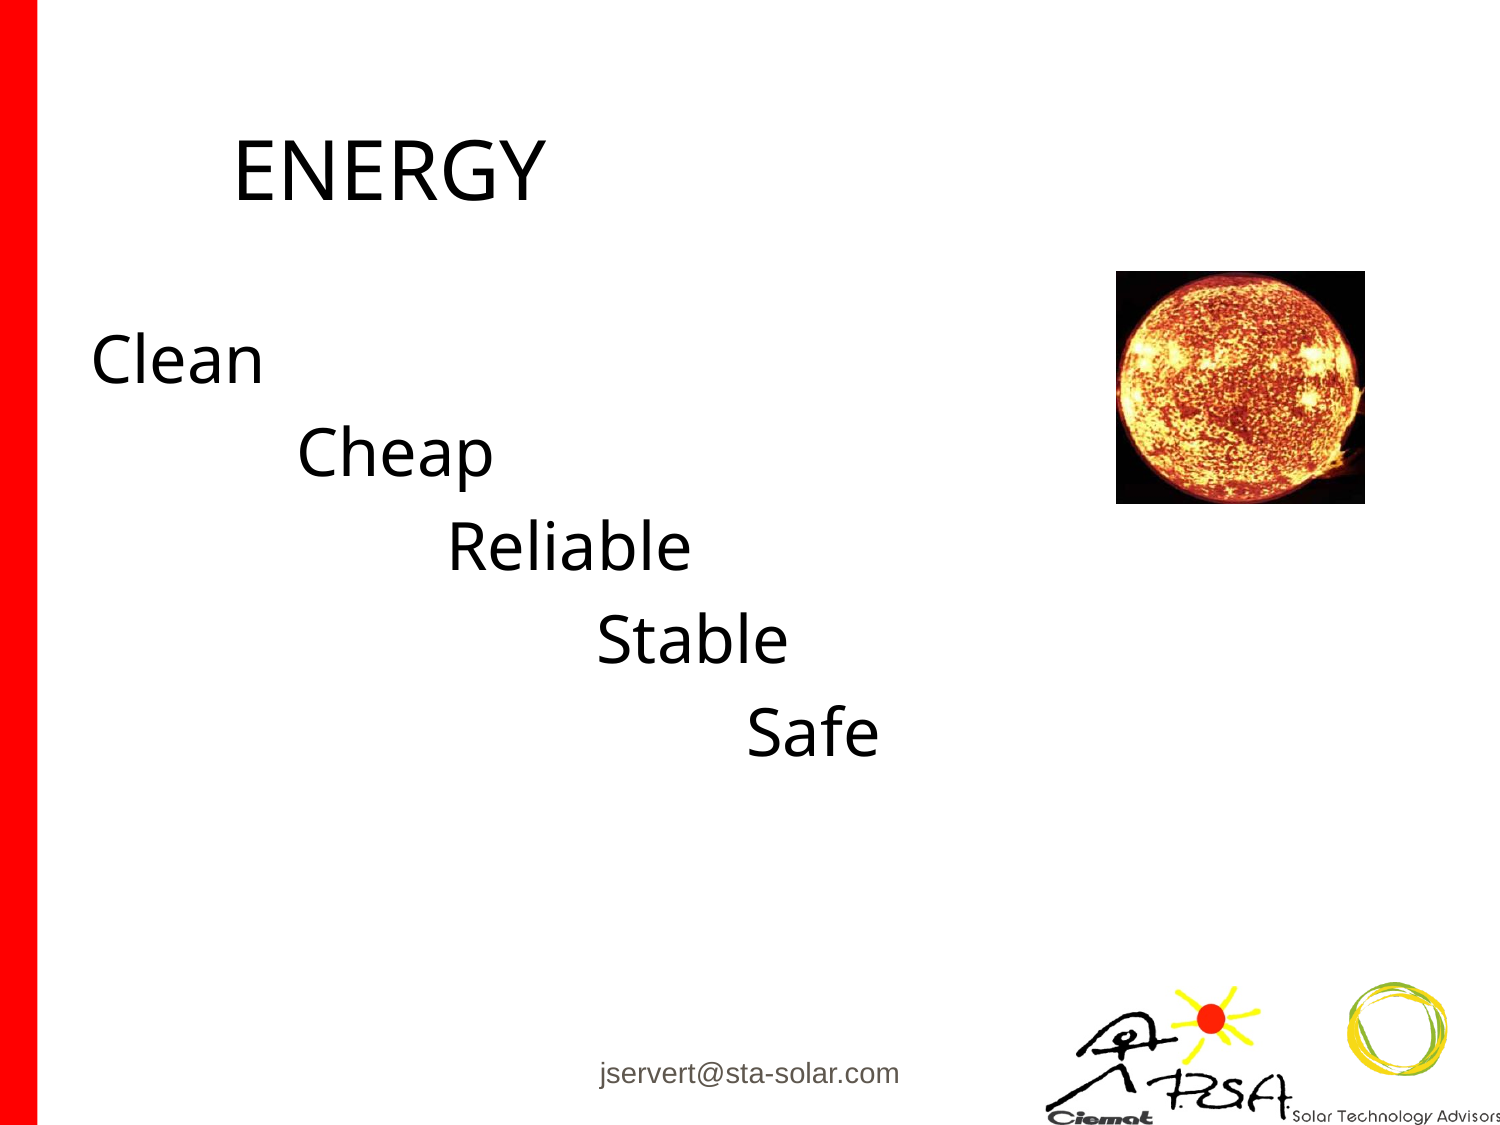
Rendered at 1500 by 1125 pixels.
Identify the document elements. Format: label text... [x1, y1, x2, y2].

footer jservert@sta-solar.com [512, 1021, 988, 1098]
picture [1115, 270, 1365, 504]
title ENERGY [66, 37, 1426, 226]
picture [1045, 982, 1500, 1125]
list Clean Cheap Reliable Stable Safe [74, 309, 1417, 994]
